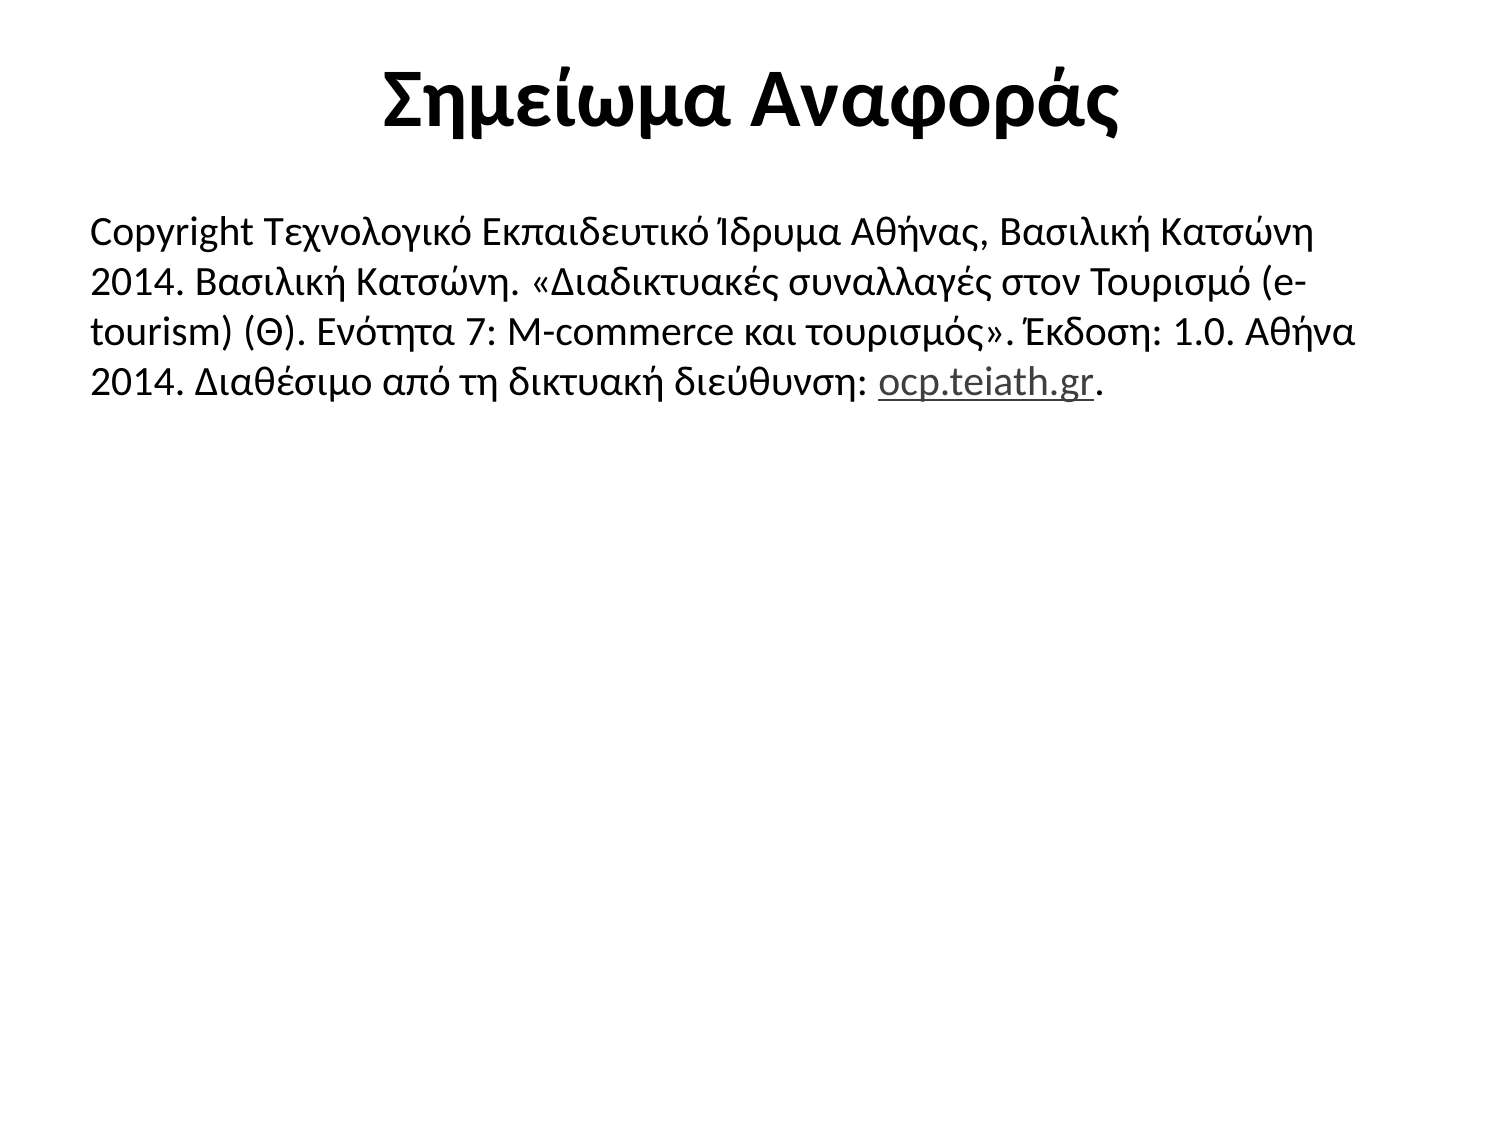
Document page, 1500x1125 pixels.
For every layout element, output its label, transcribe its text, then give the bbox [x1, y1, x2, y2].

list Copyright Τεχνολογικό Εκπαιδευτικό Ίδρυμα Αθήνας, Βασιλική Κατσώνη 2014. Βασιλική Κατσώνη. «Διαδικτυακές συναλλαγές στον Τουρισμό (e-tourism) (Θ). Ενότητα 7: M-commerce και τουρισμός». Έκδοση: 1.0. Αθήνα 2014. Διαθέσιμο από τη δικτυακή διεύθυνση: ocp.teiath.gr. [75, 196, 1425, 1024]
title Σημείωμα Αναφοράς [76, 19, 1427, 169]
